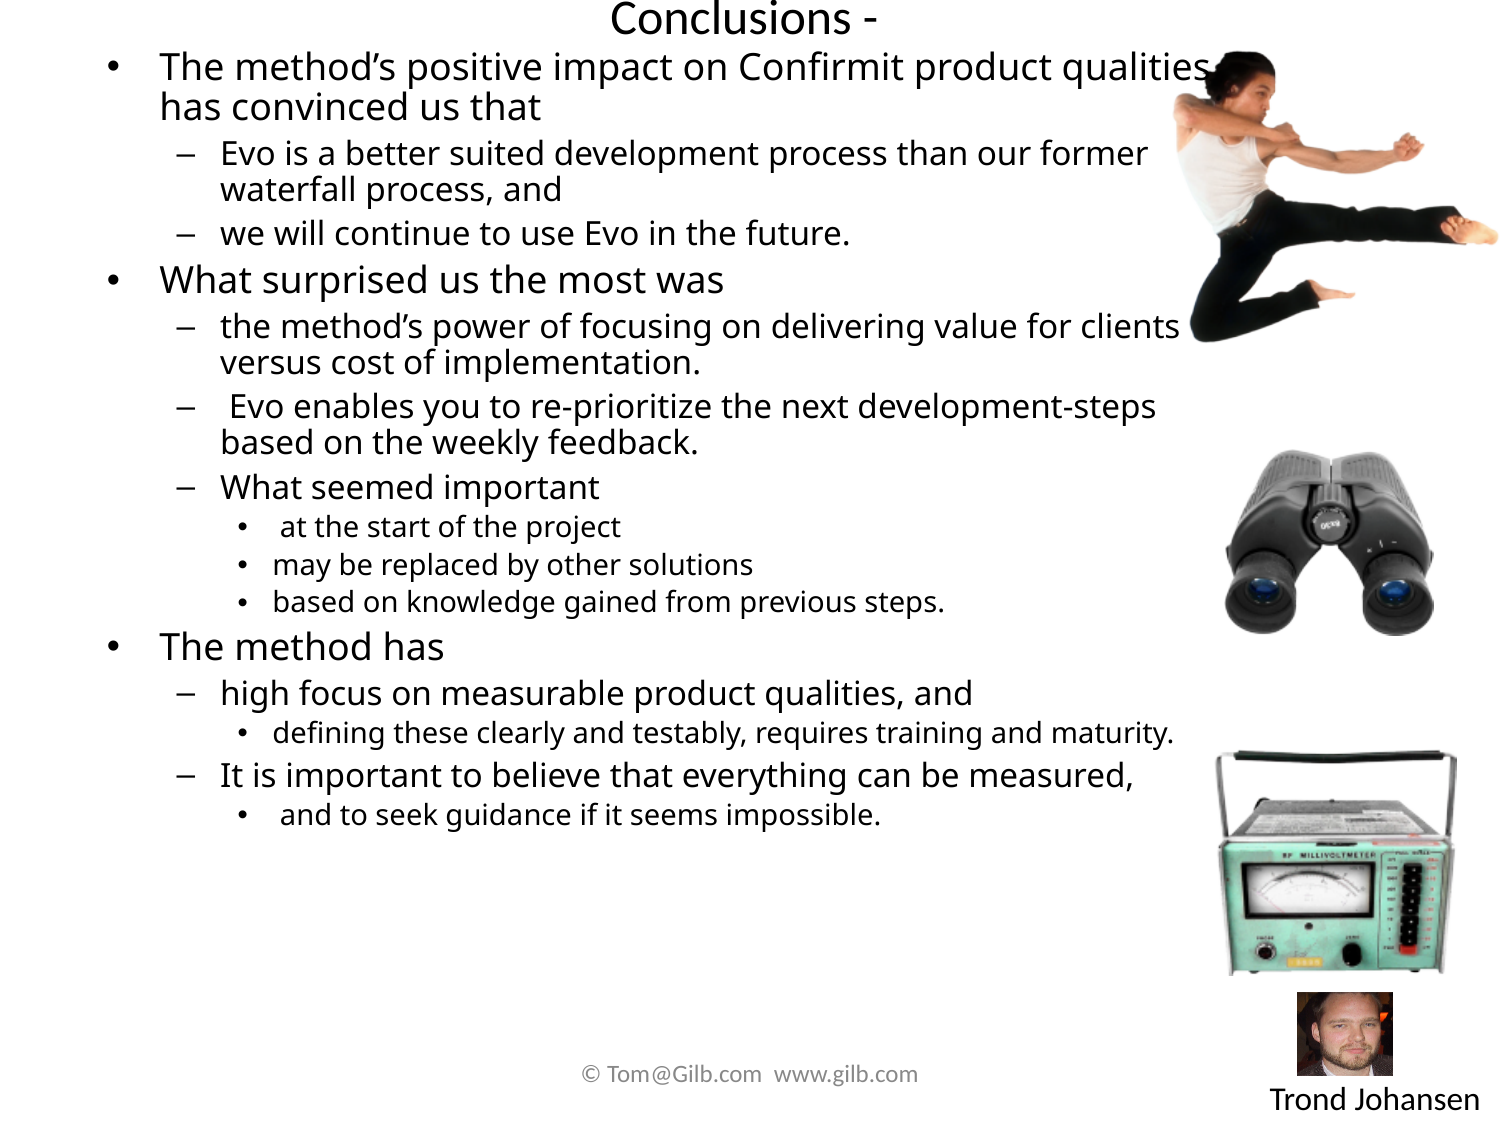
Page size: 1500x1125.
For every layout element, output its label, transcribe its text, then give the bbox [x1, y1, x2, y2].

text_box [1250, 992, 1500, 1125]
title Conclusions - [111, 0, 1388, 47]
picture [1224, 449, 1434, 636]
list The method’s positive impact on Confirmit product qualities has convinced us that Evo is a better suited development process than our former waterfall process, and we will continue to use Evo in the future. What surprised us the most was the method’s power of focusing on delivering value for clients versus cost of implementation. Evo enables you to re-prioritize the next development-steps based on the weekly feedback. What seemed important at the start of the project may be replaced by other solutions based on knowledge gained from previous steps. The method has high focus on measurable product qualities, and defining these clearly and testably, requires training and maturity. It is important to believe that everything can be measured, and to seek guidance if it seems impossible. [98, 39, 1249, 1099]
picture [1214, 749, 1457, 976]
picture [1171, 49, 1500, 344]
